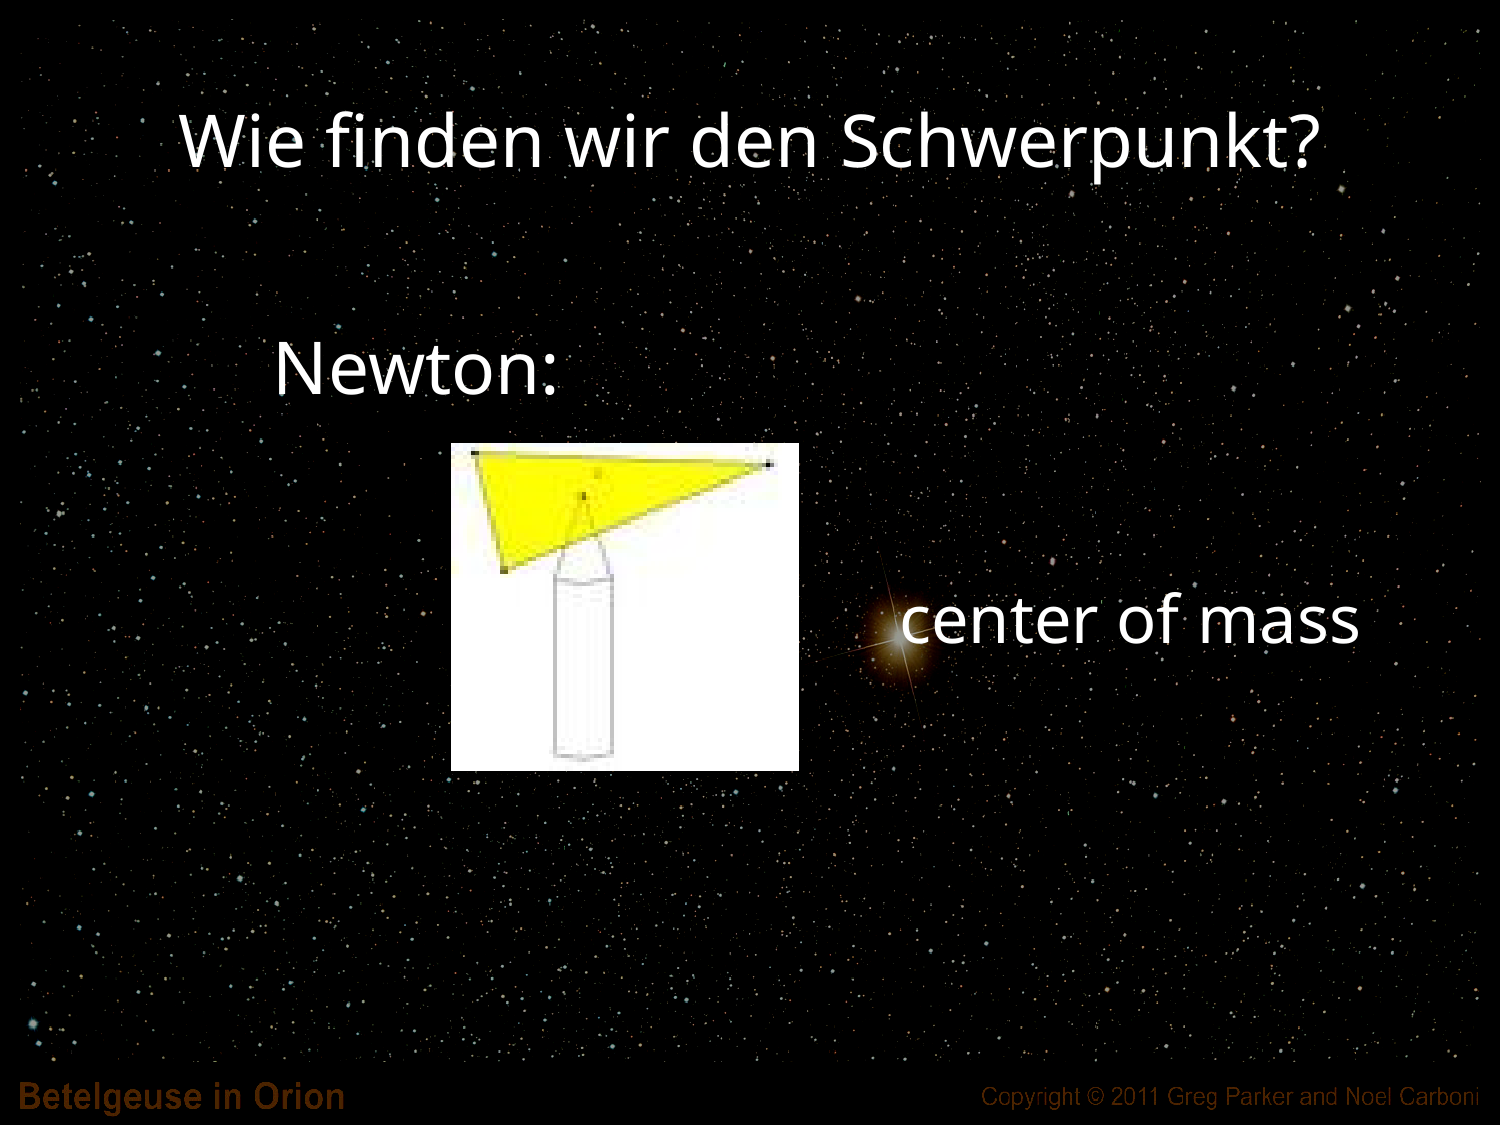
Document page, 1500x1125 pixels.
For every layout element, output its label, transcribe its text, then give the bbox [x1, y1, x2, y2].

picture [451, 443, 799, 771]
text_box Wie finden wir den Schwerpunkt? [74, 45, 1425, 233]
text_box Newton: [121, 271, 713, 460]
text_box center of mass [884, 569, 1377, 664]
